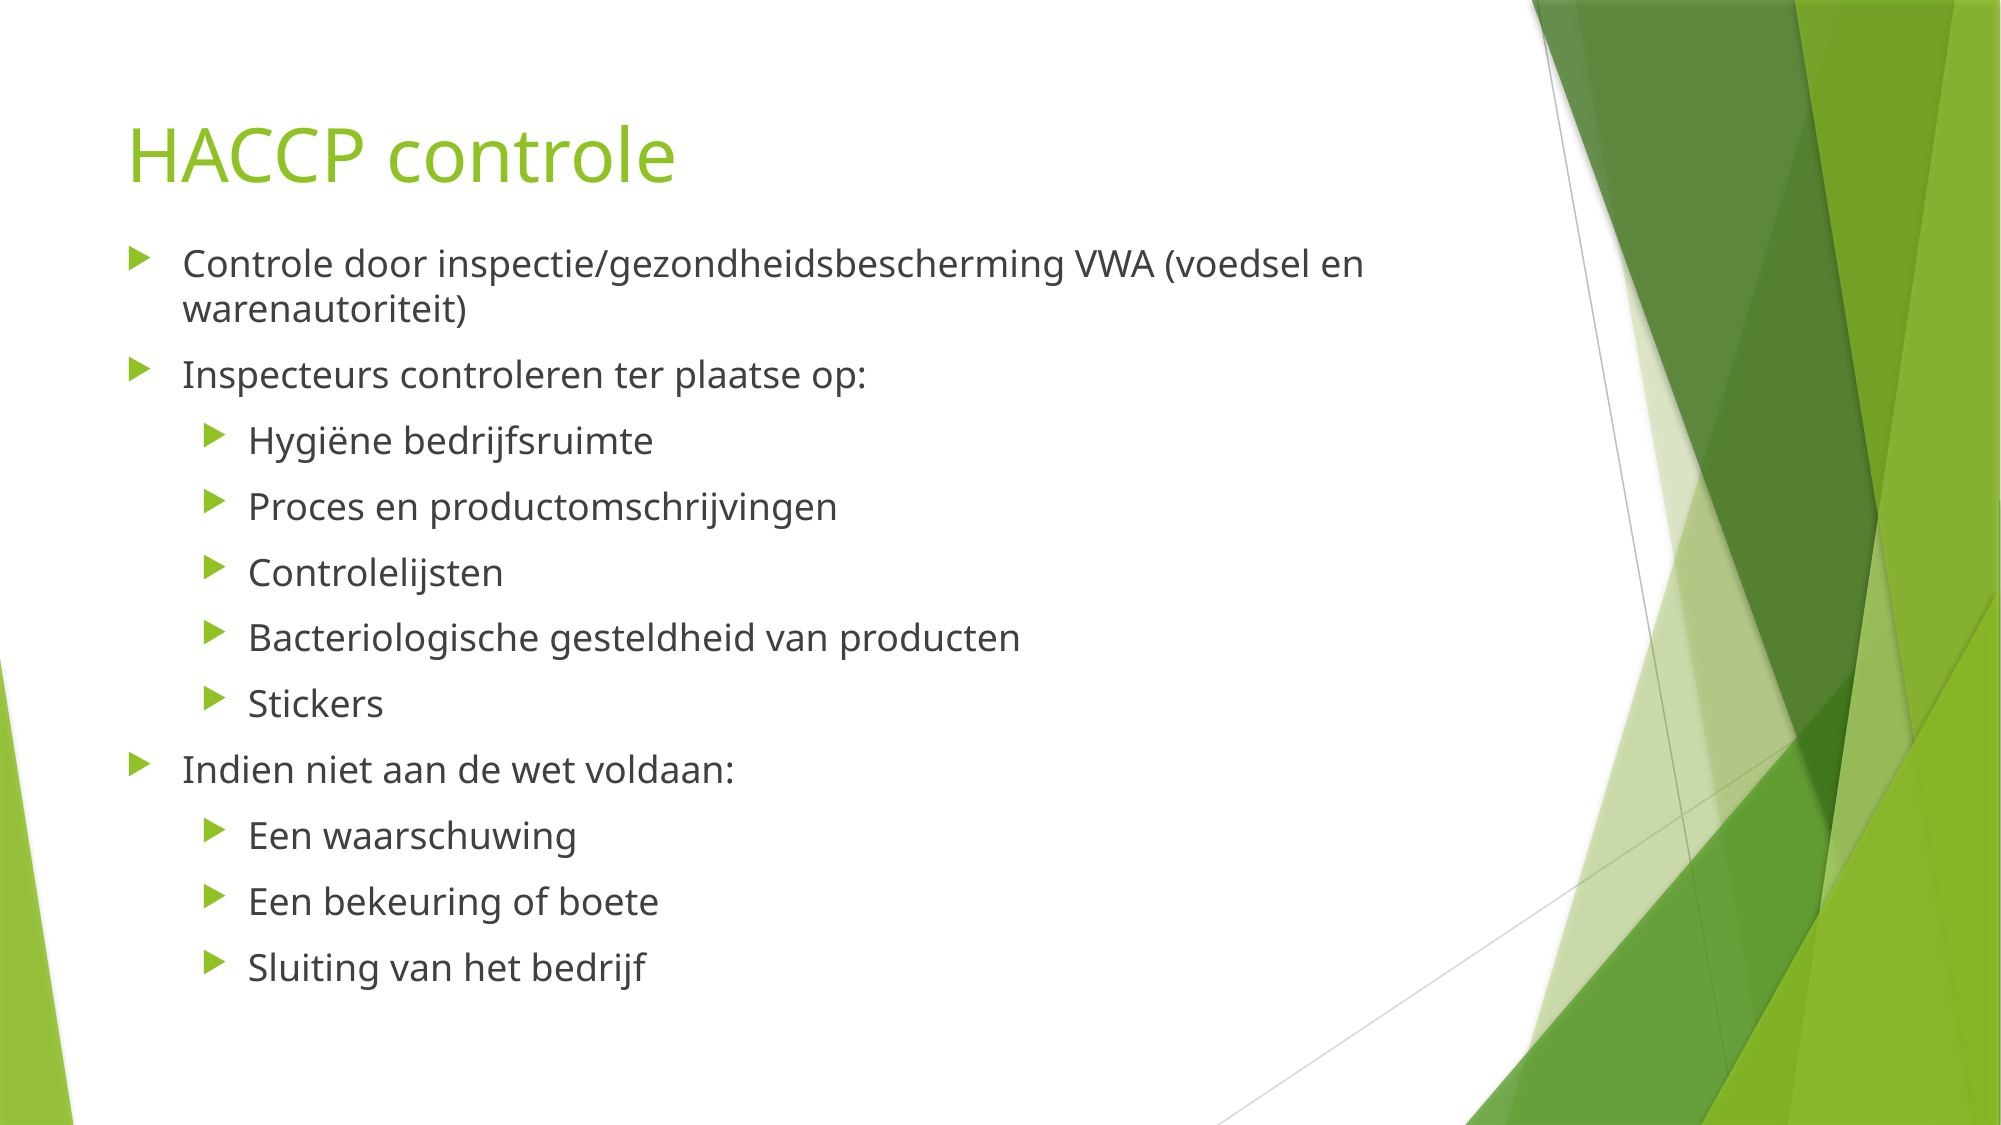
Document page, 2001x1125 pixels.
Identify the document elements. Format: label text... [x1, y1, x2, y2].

list Controle door inspectie/gezondheidsbescherming VWA (voedsel en warenautoriteit) Inspecteurs controleren ter plaatse op: Hygiëne bedrijfsruimte Proces en productomschrijvingen Controlelijsten Bacteriologische gesteldheid van producten Stickers Indien niet aan de wet voldaan: Een waarschuwing Een bekeuring of boete Sluiting van het bedrijf [111, 232, 1522, 1125]
title HACCP controle [111, 99, 1522, 232]
